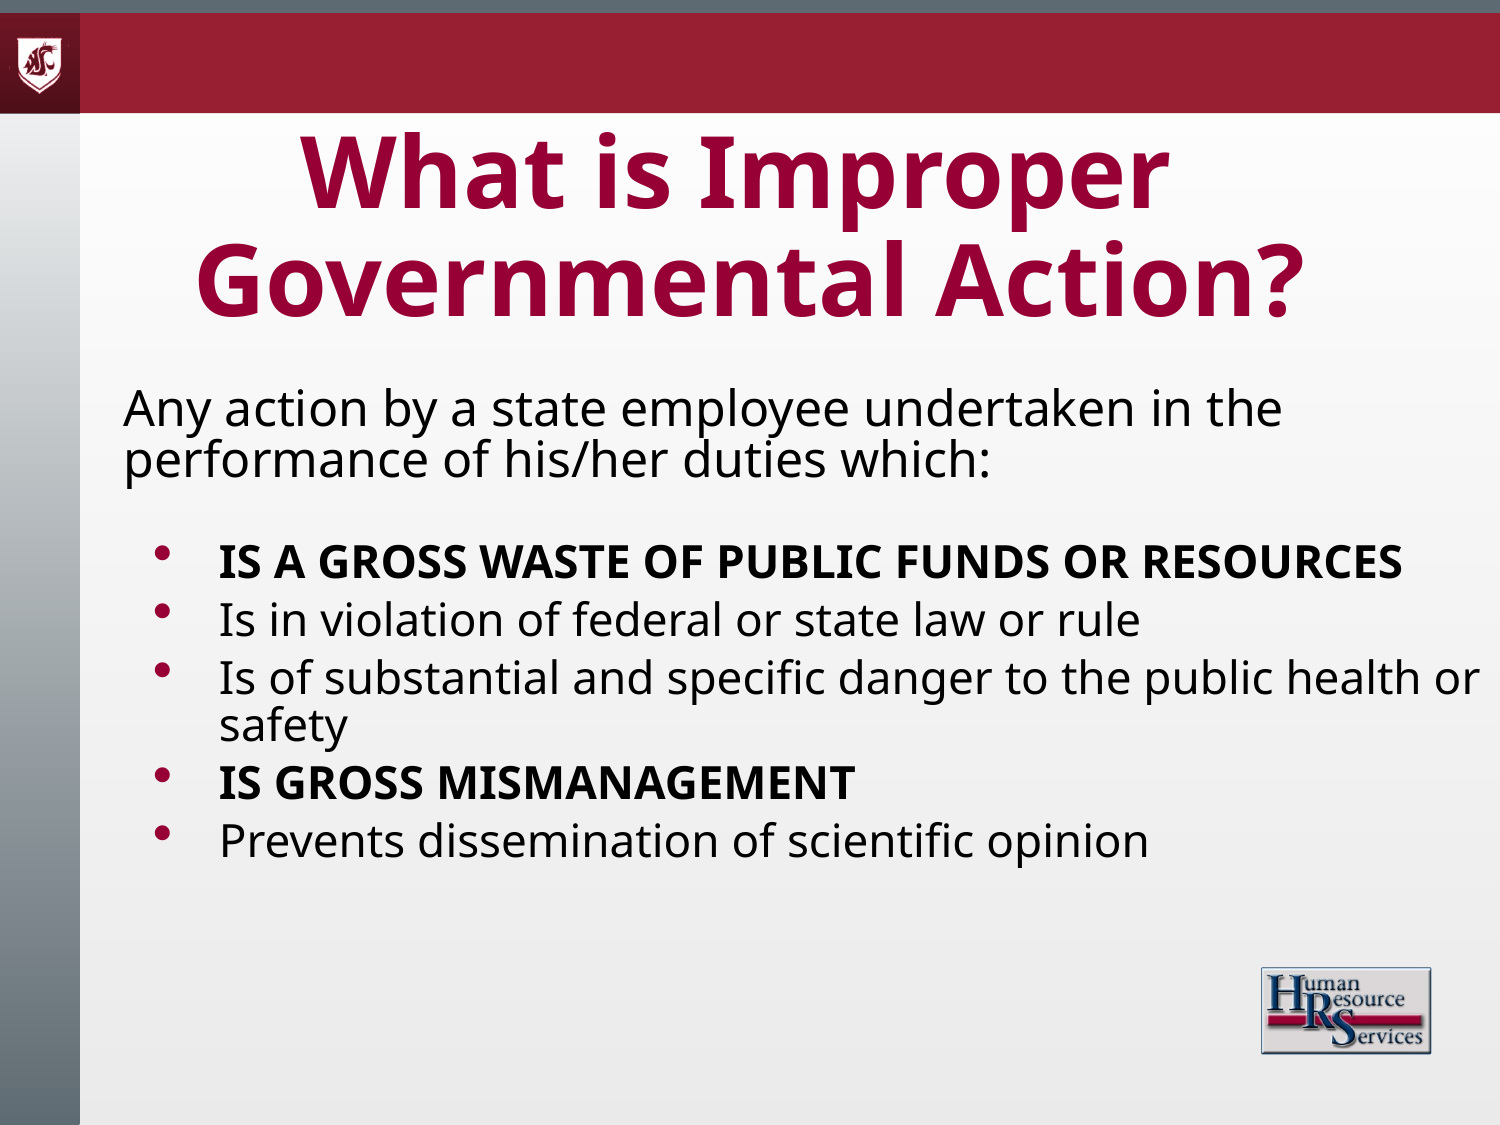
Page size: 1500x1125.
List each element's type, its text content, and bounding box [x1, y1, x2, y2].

title What is Improper Governmental Action? [0, 114, 1500, 347]
picture [9, 27, 69, 100]
list Any action by a state employee undertaken in the performance of his/her duties which: IS A GROSS WASTE OF PUBLIC FUNDS OR RESOURCES Is in violation of federal or state law or rule Is of substantial and specific danger to the public health or safety IS GROSS MISMANAGEMENT Prevents dissemination of scientific opinion [77, 377, 1500, 1125]
